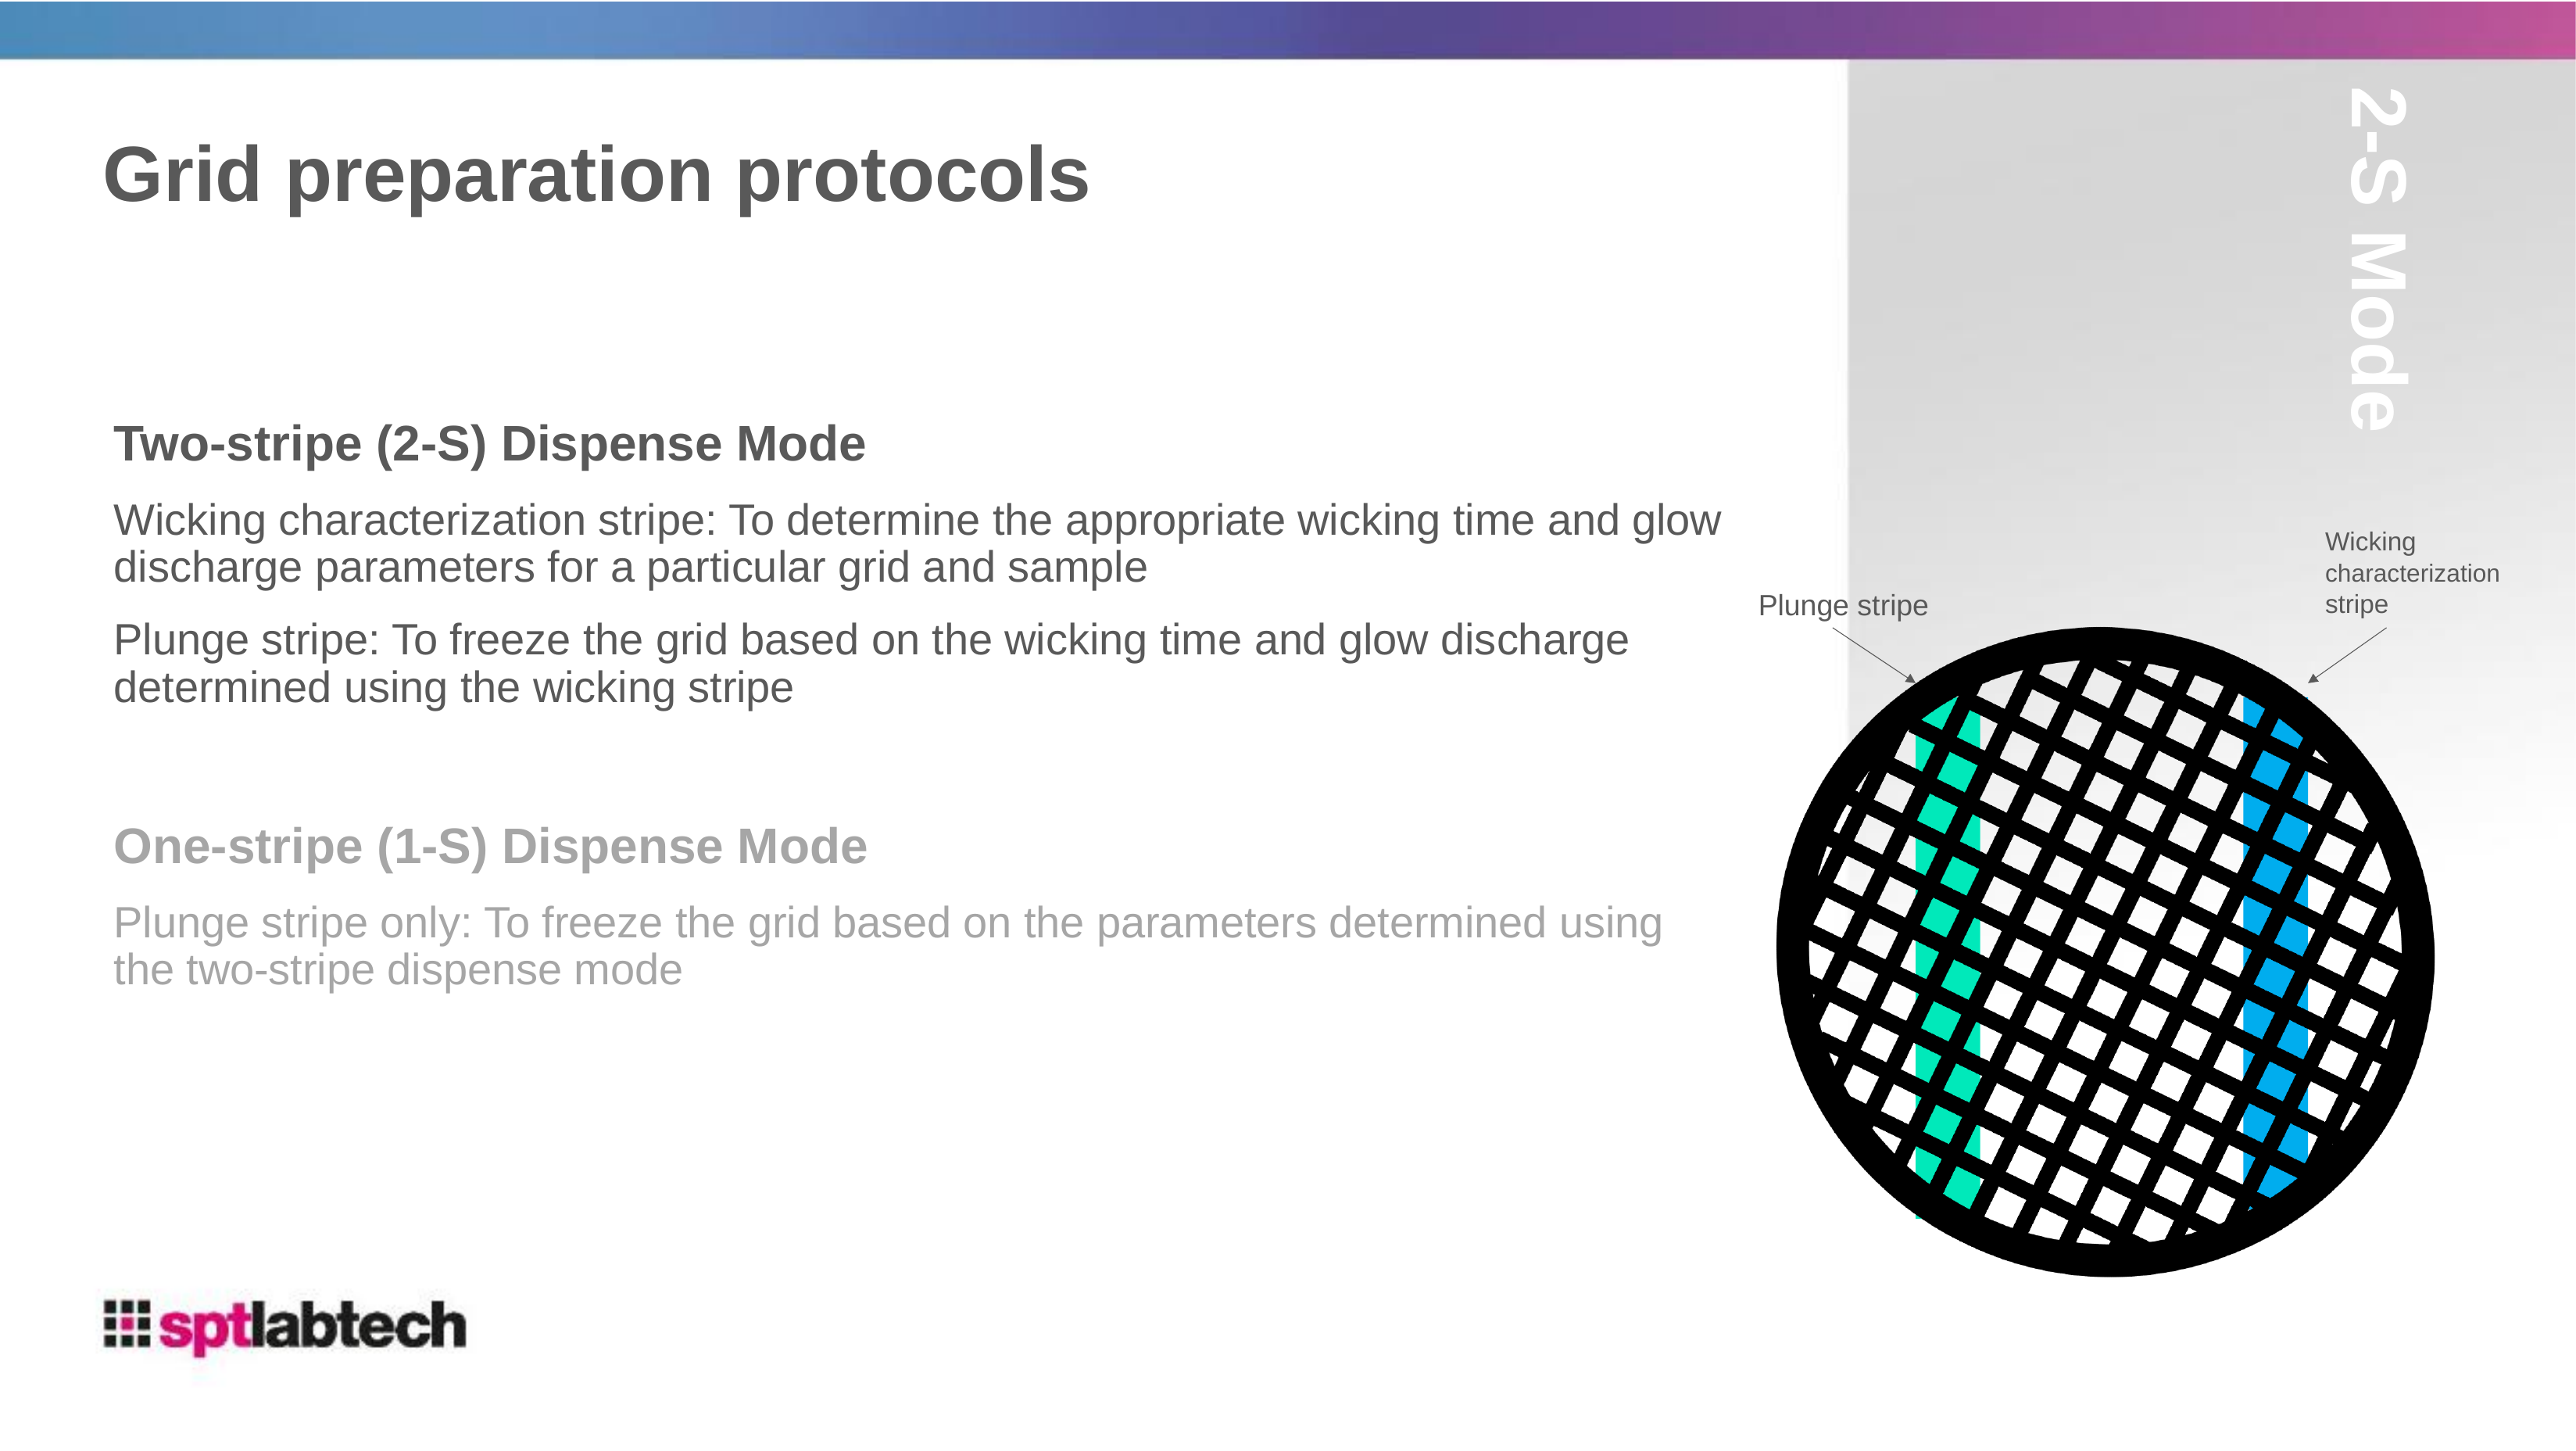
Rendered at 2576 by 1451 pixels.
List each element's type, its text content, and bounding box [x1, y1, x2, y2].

picture [0, 2, 2576, 1451]
text_box Wicking characterization stripe [2313, 516, 2576, 625]
text_box 2-S Mode [2331, 73, 2459, 471]
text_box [1832, 627, 1916, 683]
title Grid preparation protocols [91, 94, 1795, 224]
list Two-stripe (2-S) Dispense Mode Wicking characterization stripe: To determine the appropriate wicking time and glow discharge parameters for a particular grid and sample Plunge stripe: To freeze the grid based on the wicking time and glow discharge determined using the wicking stripe One-stripe (1-S) Dispense Mode Plunge stripe only: To freeze the grid based on the parameters determined using the two-stripe dispense mode [91, 406, 1755, 1012]
text_box Plunge stripe [1746, 572, 1980, 628]
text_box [2308, 627, 2387, 683]
